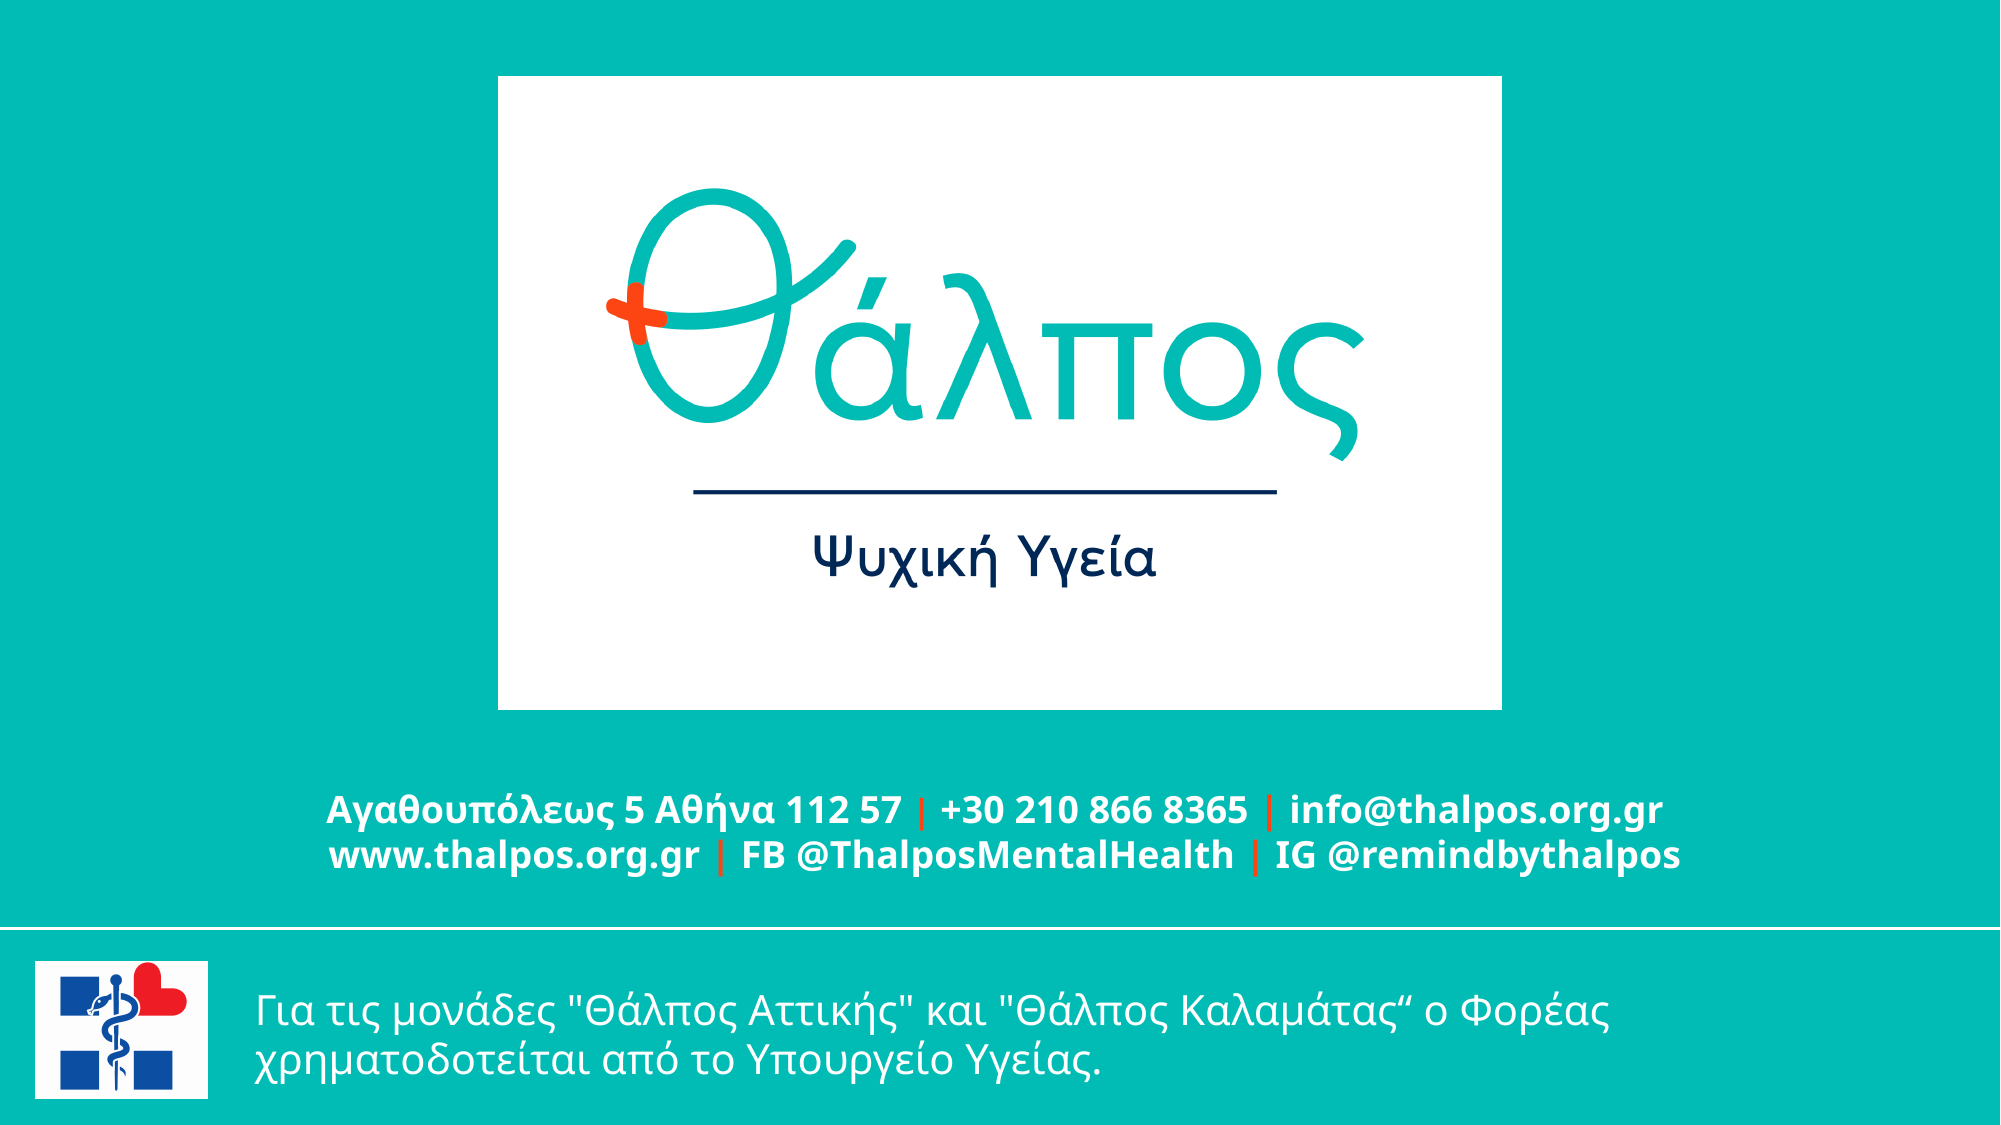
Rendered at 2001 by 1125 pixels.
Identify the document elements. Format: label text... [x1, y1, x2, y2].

text_box Αγαθουπόλεως 5 Αθήνα 112 57 | +30 210 866 8365 | info@thalpos.org.gr www.thalpos.org.gr | FB @ThalposMentalHealth | IG @remindbythalpos [53, 779, 1947, 884]
picture [498, 76, 1502, 710]
picture [35, 961, 208, 1099]
text_box Για τις μονάδες "Θάλπος Αττικής" και "Θάλπος Καλαμάτας“ ο Φορέας χρηματοδοτείται από το Υπουργείο Υγείας. [240, 975, 1947, 1091]
